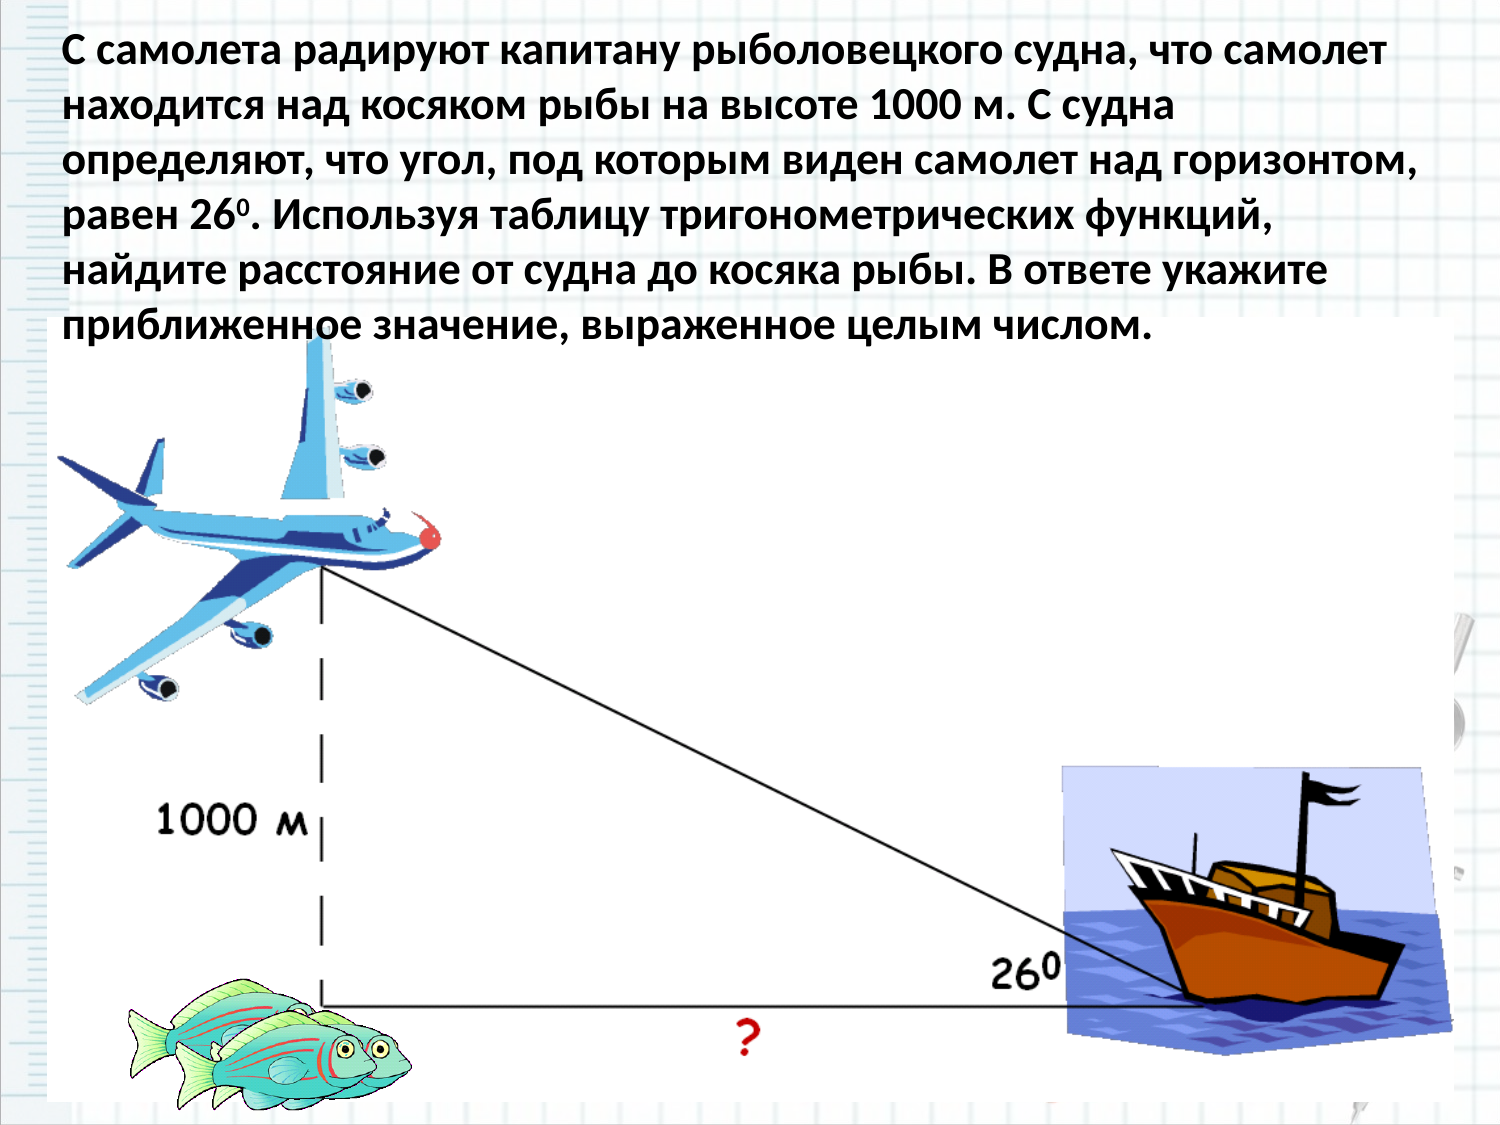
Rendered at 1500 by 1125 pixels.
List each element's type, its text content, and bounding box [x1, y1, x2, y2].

picture [46, 317, 1454, 1125]
text_box С самолета радируют капитану рыболовецкого судна, что самолет находится над косяком рыбы на высоте 1000 м. С судна определяют, что угол, под которым виден самолет над горизонтом, равен 260. Используя таблицу тригонометрических функций, найдите расстояние от судна до косяка рыбы. В ответе укажите приближенное значение, выраженное целым числом. [46, 11, 1454, 317]
